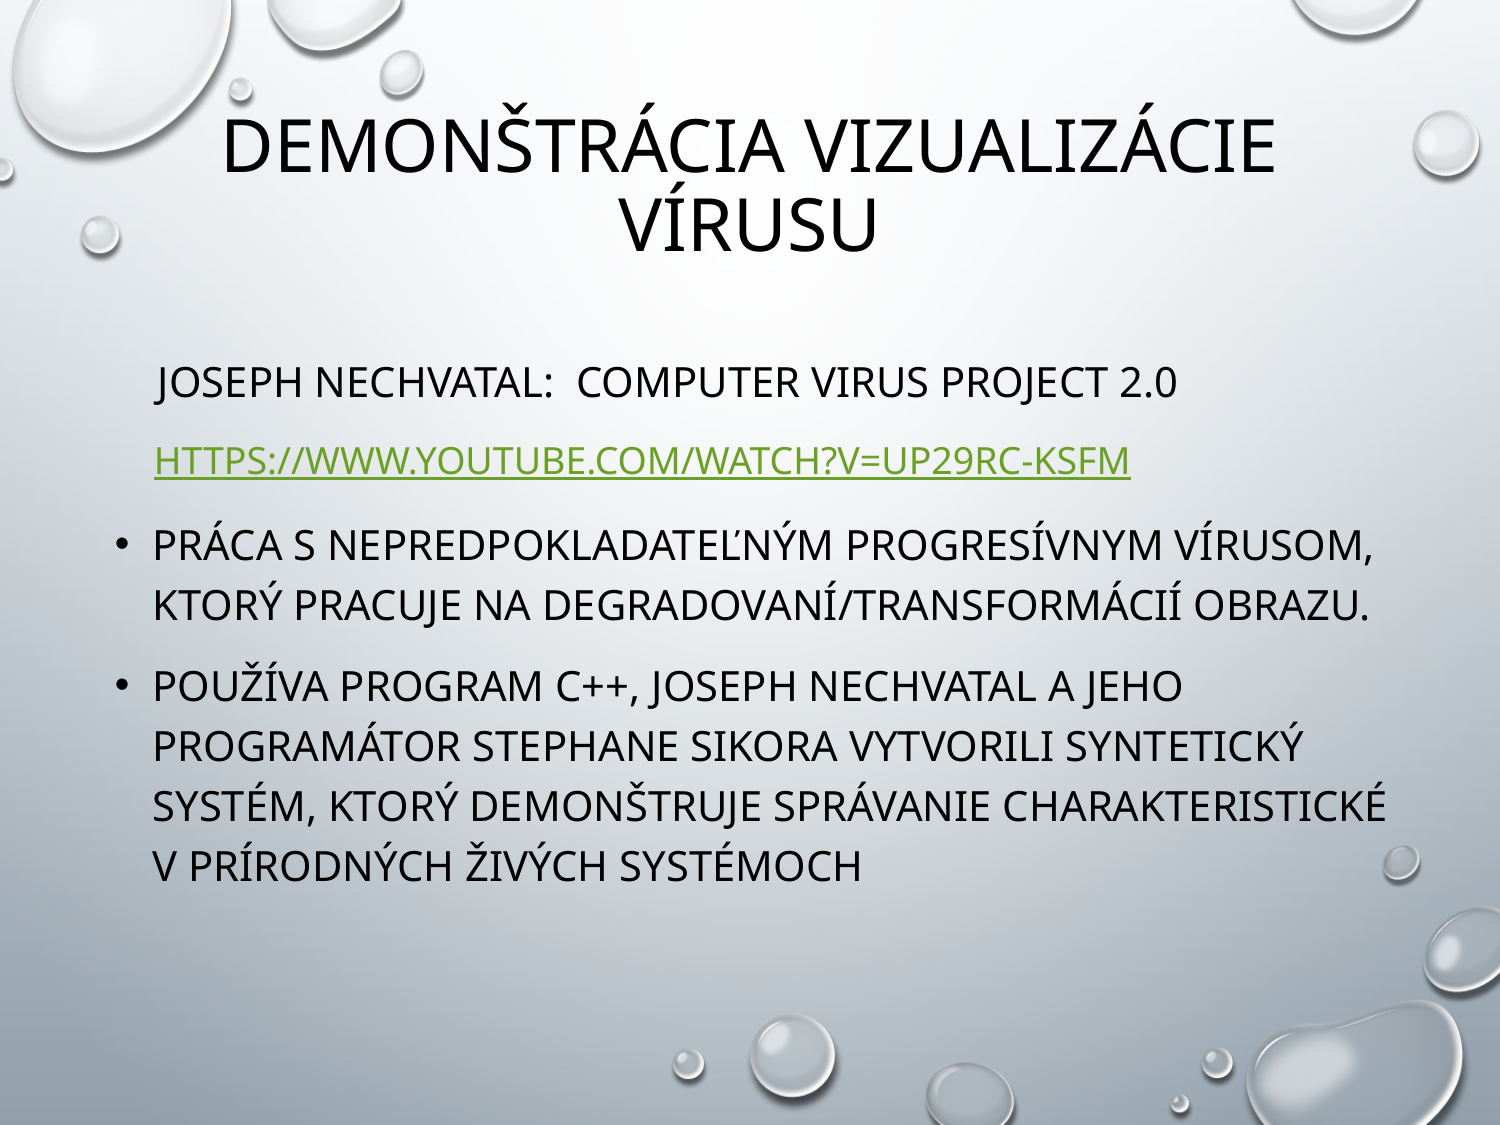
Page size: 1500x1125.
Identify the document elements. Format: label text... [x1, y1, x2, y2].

list Joseph Nechvatal: Computer Virus Project 2.0 https://www.youtube.com/watch?v=up29Rc-ksfM práca s nepredpokladateľným progresívnym vírusom, ktorý pracuje na degradovaní/transformácií obrazu. Používa program C++, Joseph Nechvatal a jeho programátor Stephane Sikora vytvorili syntetický systém, ktorý demonštruje správanie charakteristické v prírodných živých systémoch [99, 267, 1424, 991]
title Demonštrácia vizualizácie vírusu [112, 101, 1388, 267]
picture [0, 0, 1500, 1125]
